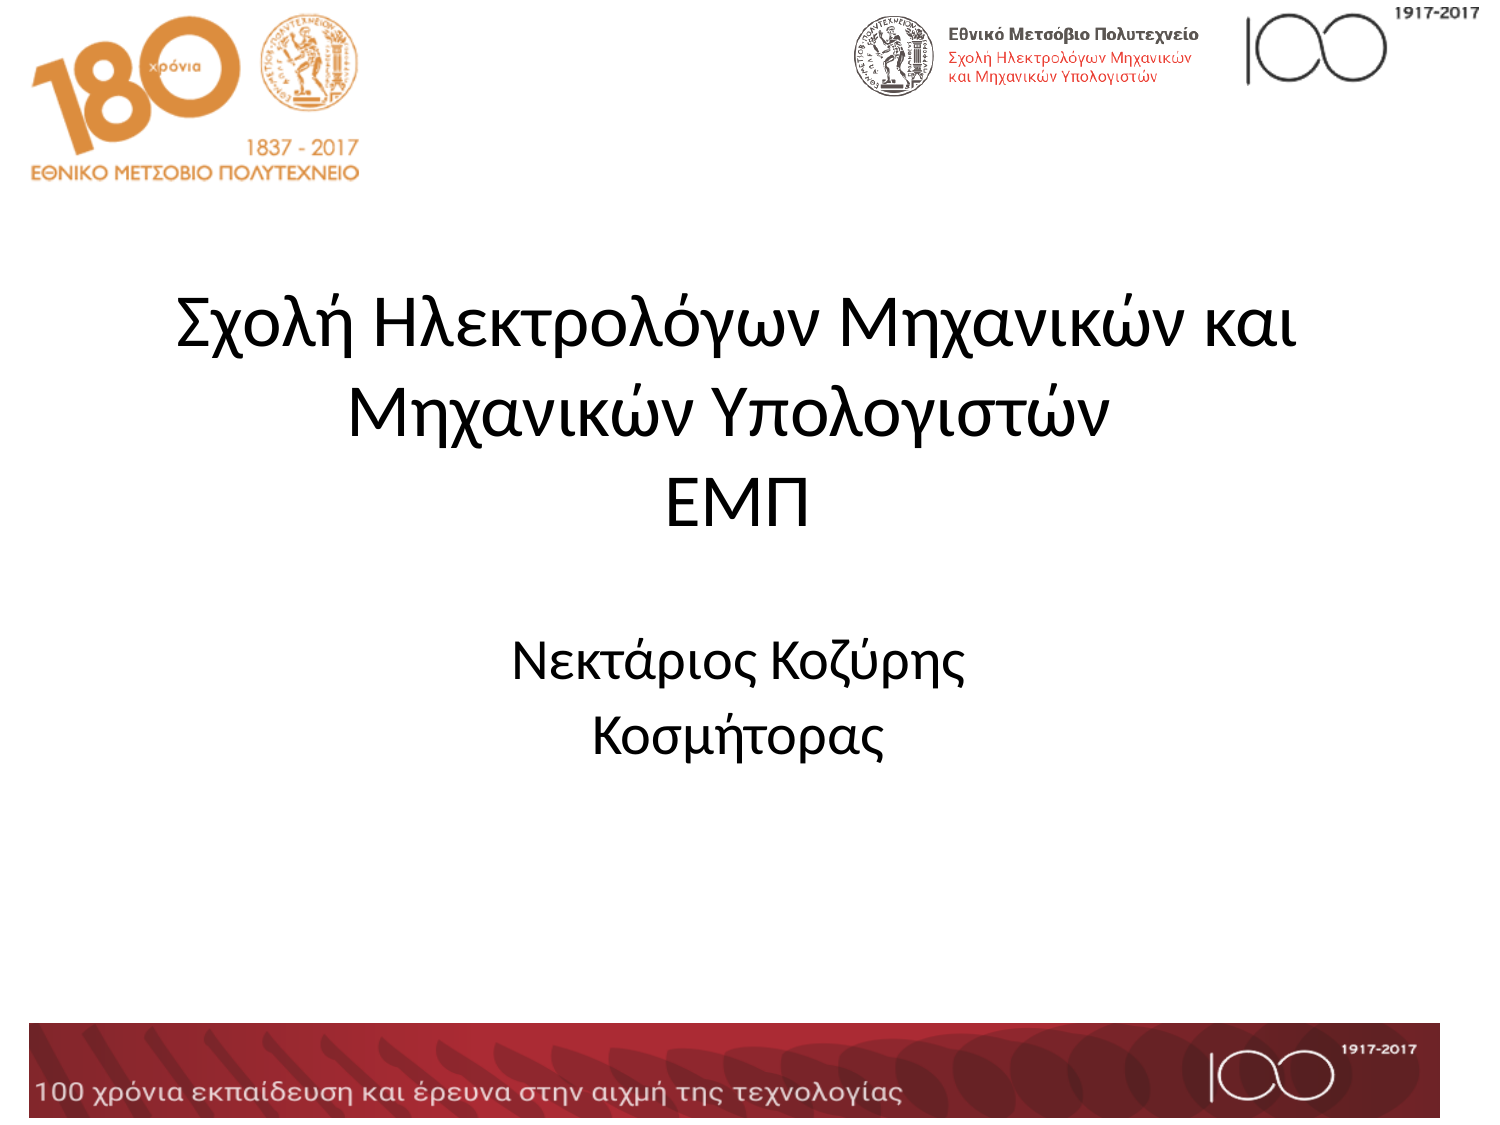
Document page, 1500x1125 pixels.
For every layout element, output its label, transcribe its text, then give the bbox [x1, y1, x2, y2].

picture [24, 9, 366, 185]
picture [29, 1022, 1440, 1118]
picture [1245, 6, 1480, 86]
title Σχολή Ηλεκτρολόγων Μηχανικών και Μηχανικών Υπολογιστών ΕΜΠ [100, 285, 1376, 528]
picture [834, 0, 1243, 103]
subtitle Νεκτάριος Κοζύρης Κοσμήτορας [277, 621, 1199, 764]
